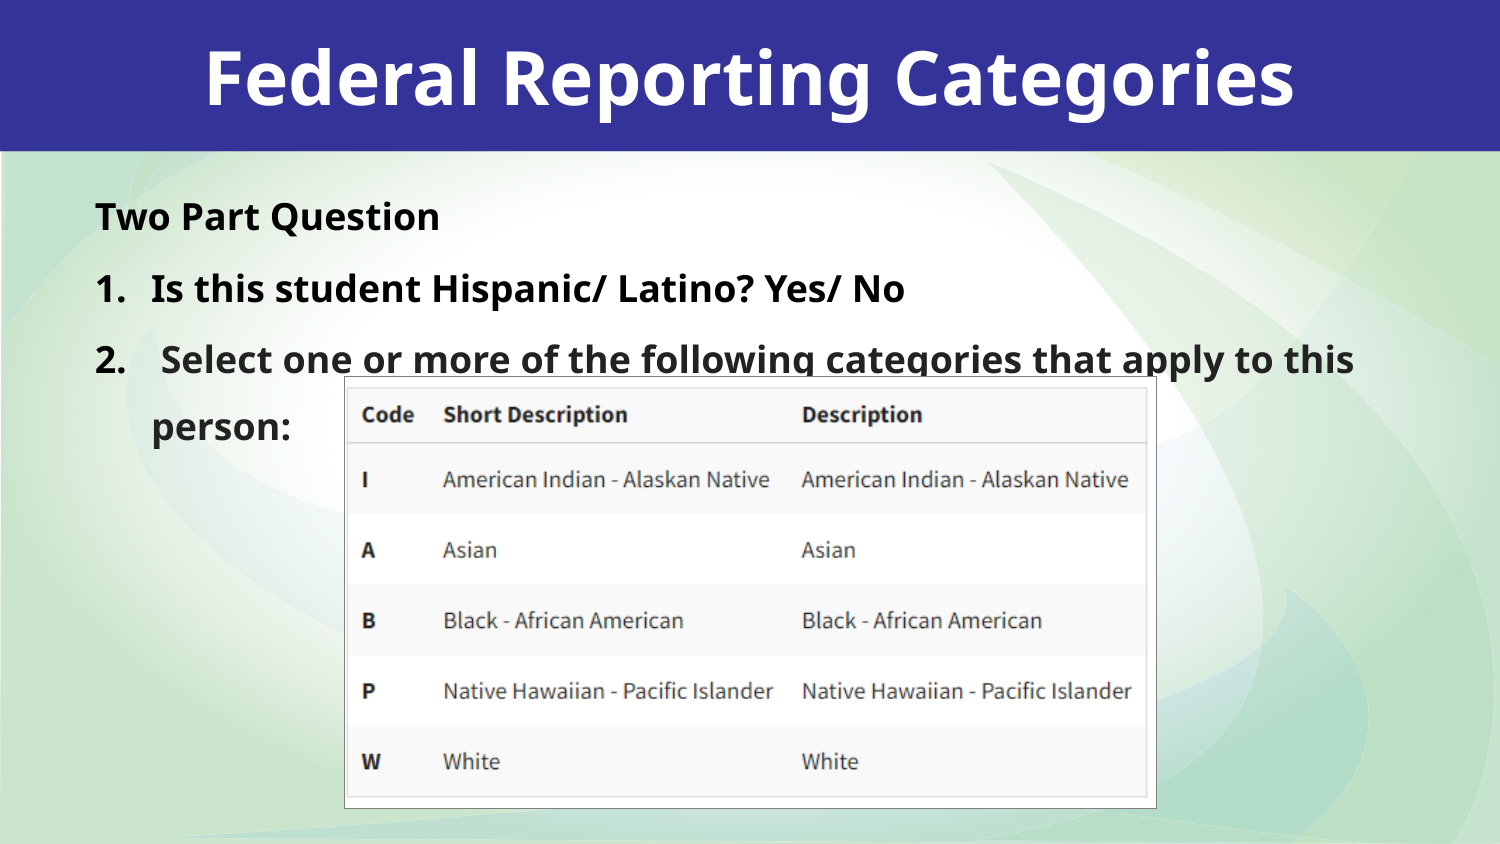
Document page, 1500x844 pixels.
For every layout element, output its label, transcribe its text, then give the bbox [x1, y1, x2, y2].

title Federal Reporting Categories [0, 0, 1500, 152]
list Two Part Question Is this student Hispanic/ Latino? Yes/ No Select one or more of the following categories that apply to this person: [79, 163, 1432, 760]
picture [344, 376, 1156, 809]
